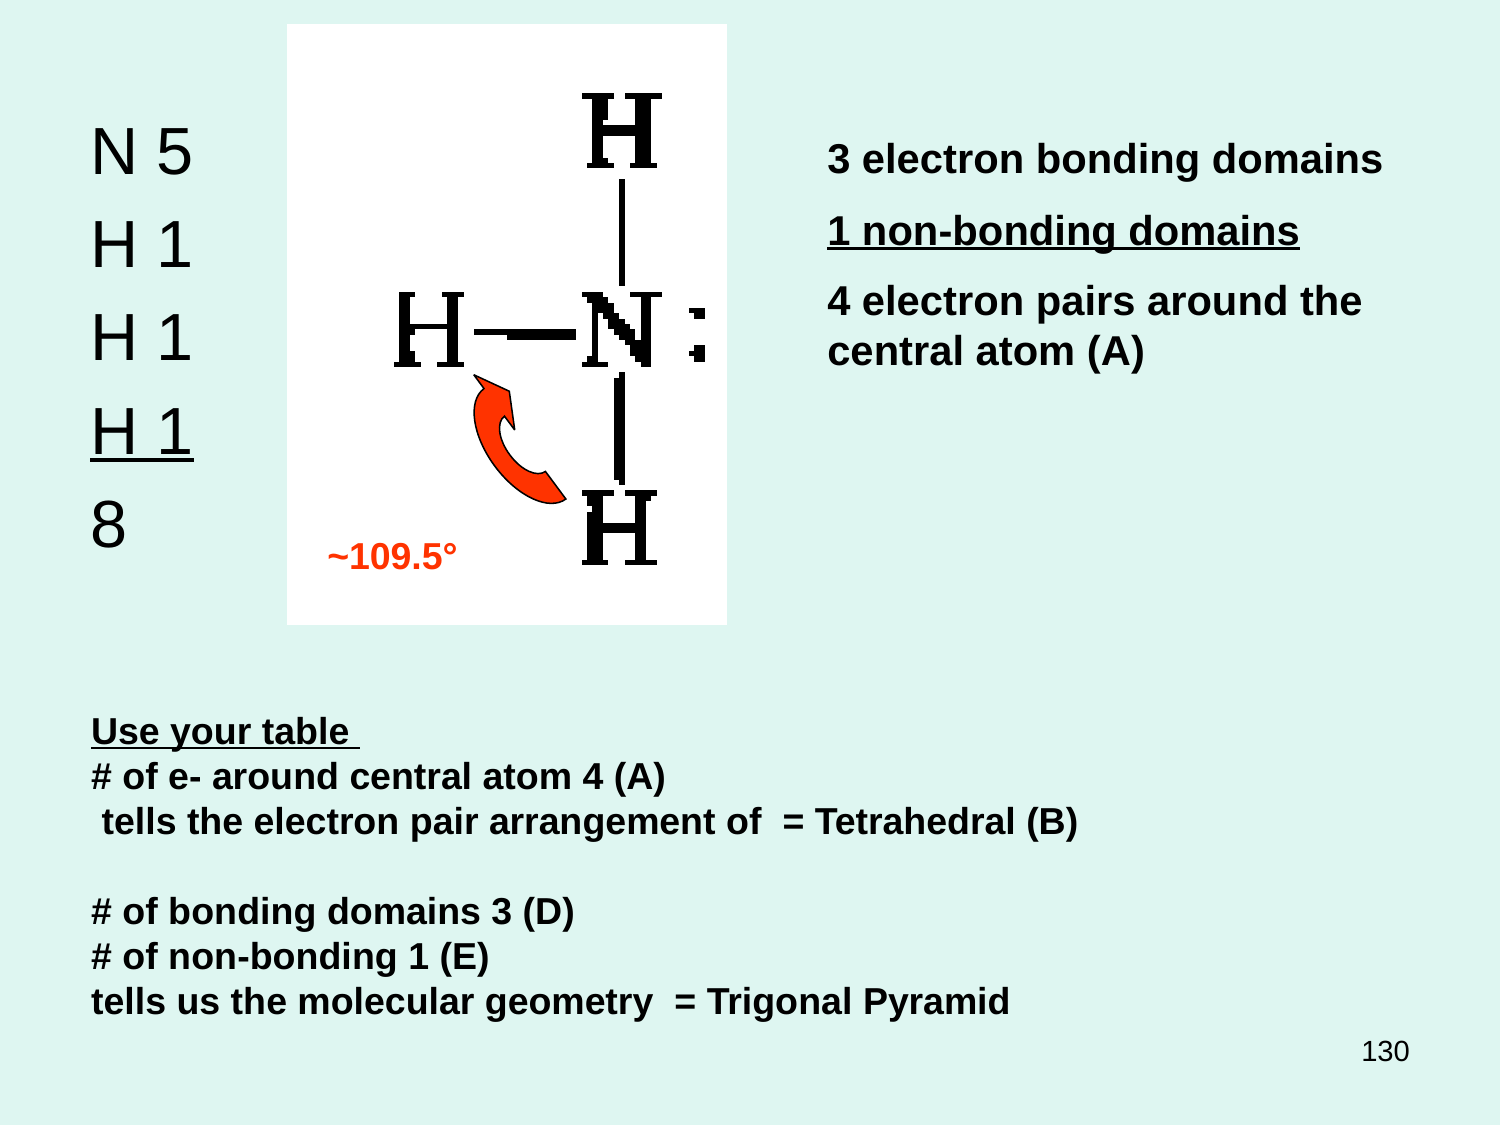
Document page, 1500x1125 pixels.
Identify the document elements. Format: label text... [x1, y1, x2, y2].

list N 5 H 1 H 1 H 1 8 [75, 99, 1425, 1005]
text_box Use your table # of e- around central atom 4 (A) tells the electron pair arrangement of = Tetrahedral (B) # of bonding domains 3 (D) # of non-bonding 1 (E) tells us the molecular geometry = Trigonal Pyramid [76, 699, 1095, 1075]
text_box 3 electron bonding domains 1 non-bonding domains 4 electron pairs around the central atom (A) [812, 124, 1438, 453]
picture [287, 24, 727, 626]
slide_number 130 [1074, 1024, 1425, 1103]
